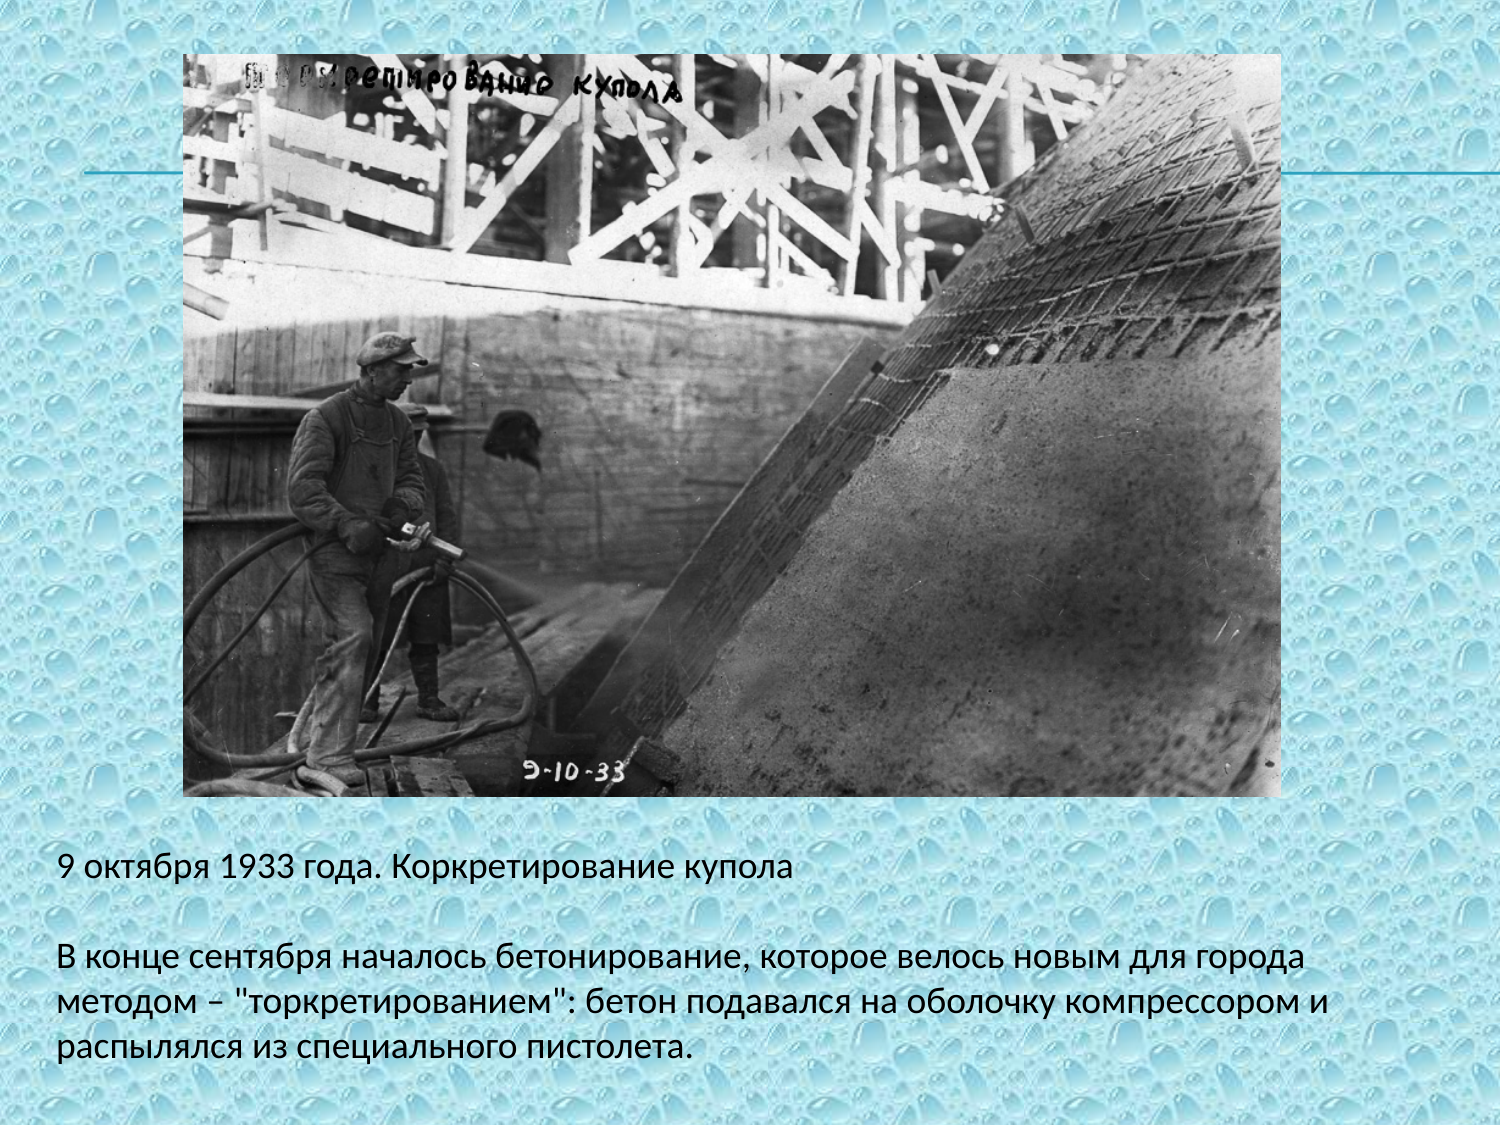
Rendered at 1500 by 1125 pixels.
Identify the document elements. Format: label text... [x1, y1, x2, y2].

text_box 9 октября 1933 года. Коркретирование купола В конце сентября началось бетонирование, которое велось новым для города методом – "торкретированием": бетон подавался на оболочку компрессором и распылялся из специального пистолета. [41, 834, 1471, 1119]
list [182, 54, 1281, 798]
picture [0, 0, 1500, 1125]
